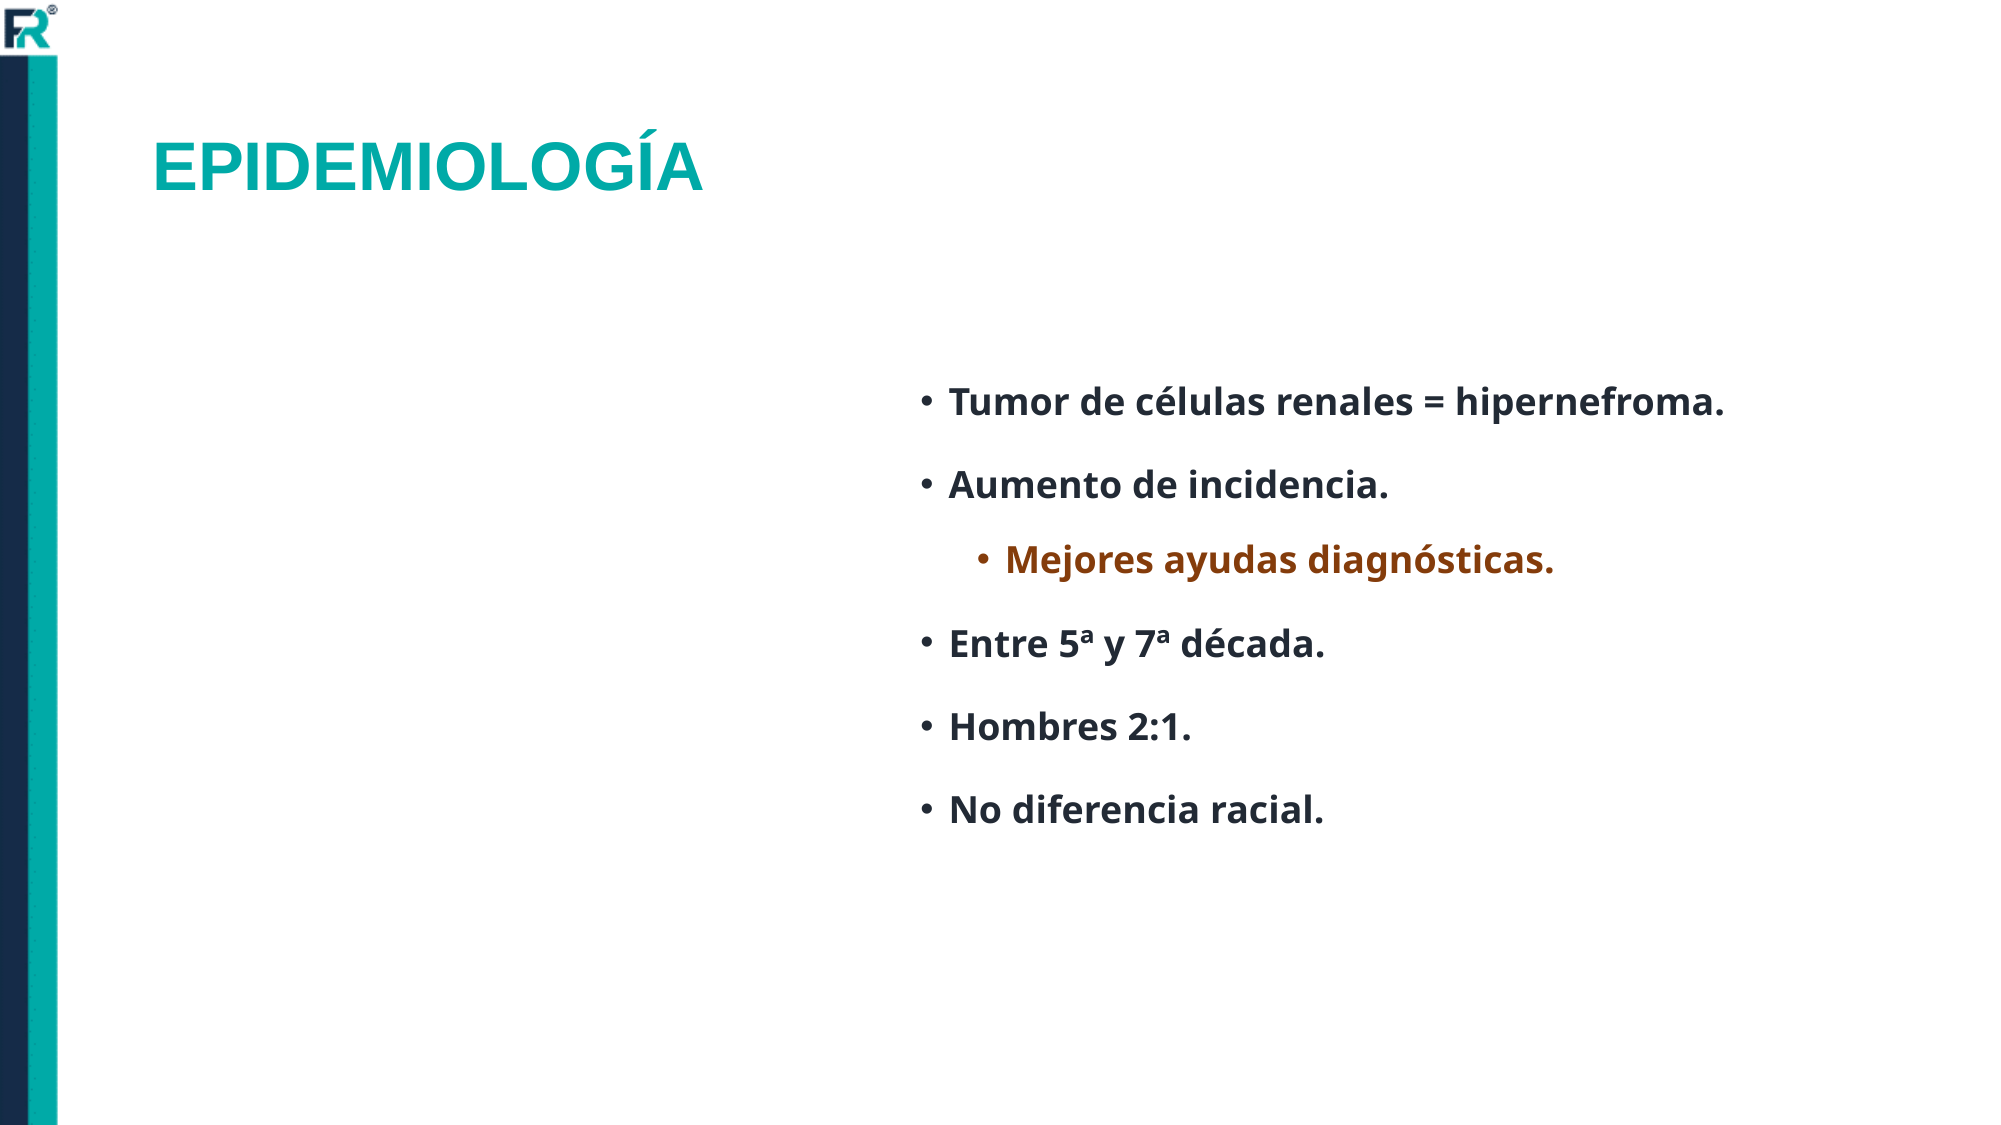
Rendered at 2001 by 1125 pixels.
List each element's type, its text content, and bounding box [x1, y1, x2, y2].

picture [0, 0, 2001, 1125]
title EPIDEMIOLOGÍA [137, 59, 1863, 278]
list Tumor de células renales = hipernefroma. Aumento de incidencia. Mejores ayudas diagnósticas. Entre 5ª y 7ª década. Hombres 2:1. No diferencia racial. [905, 347, 2000, 1060]
